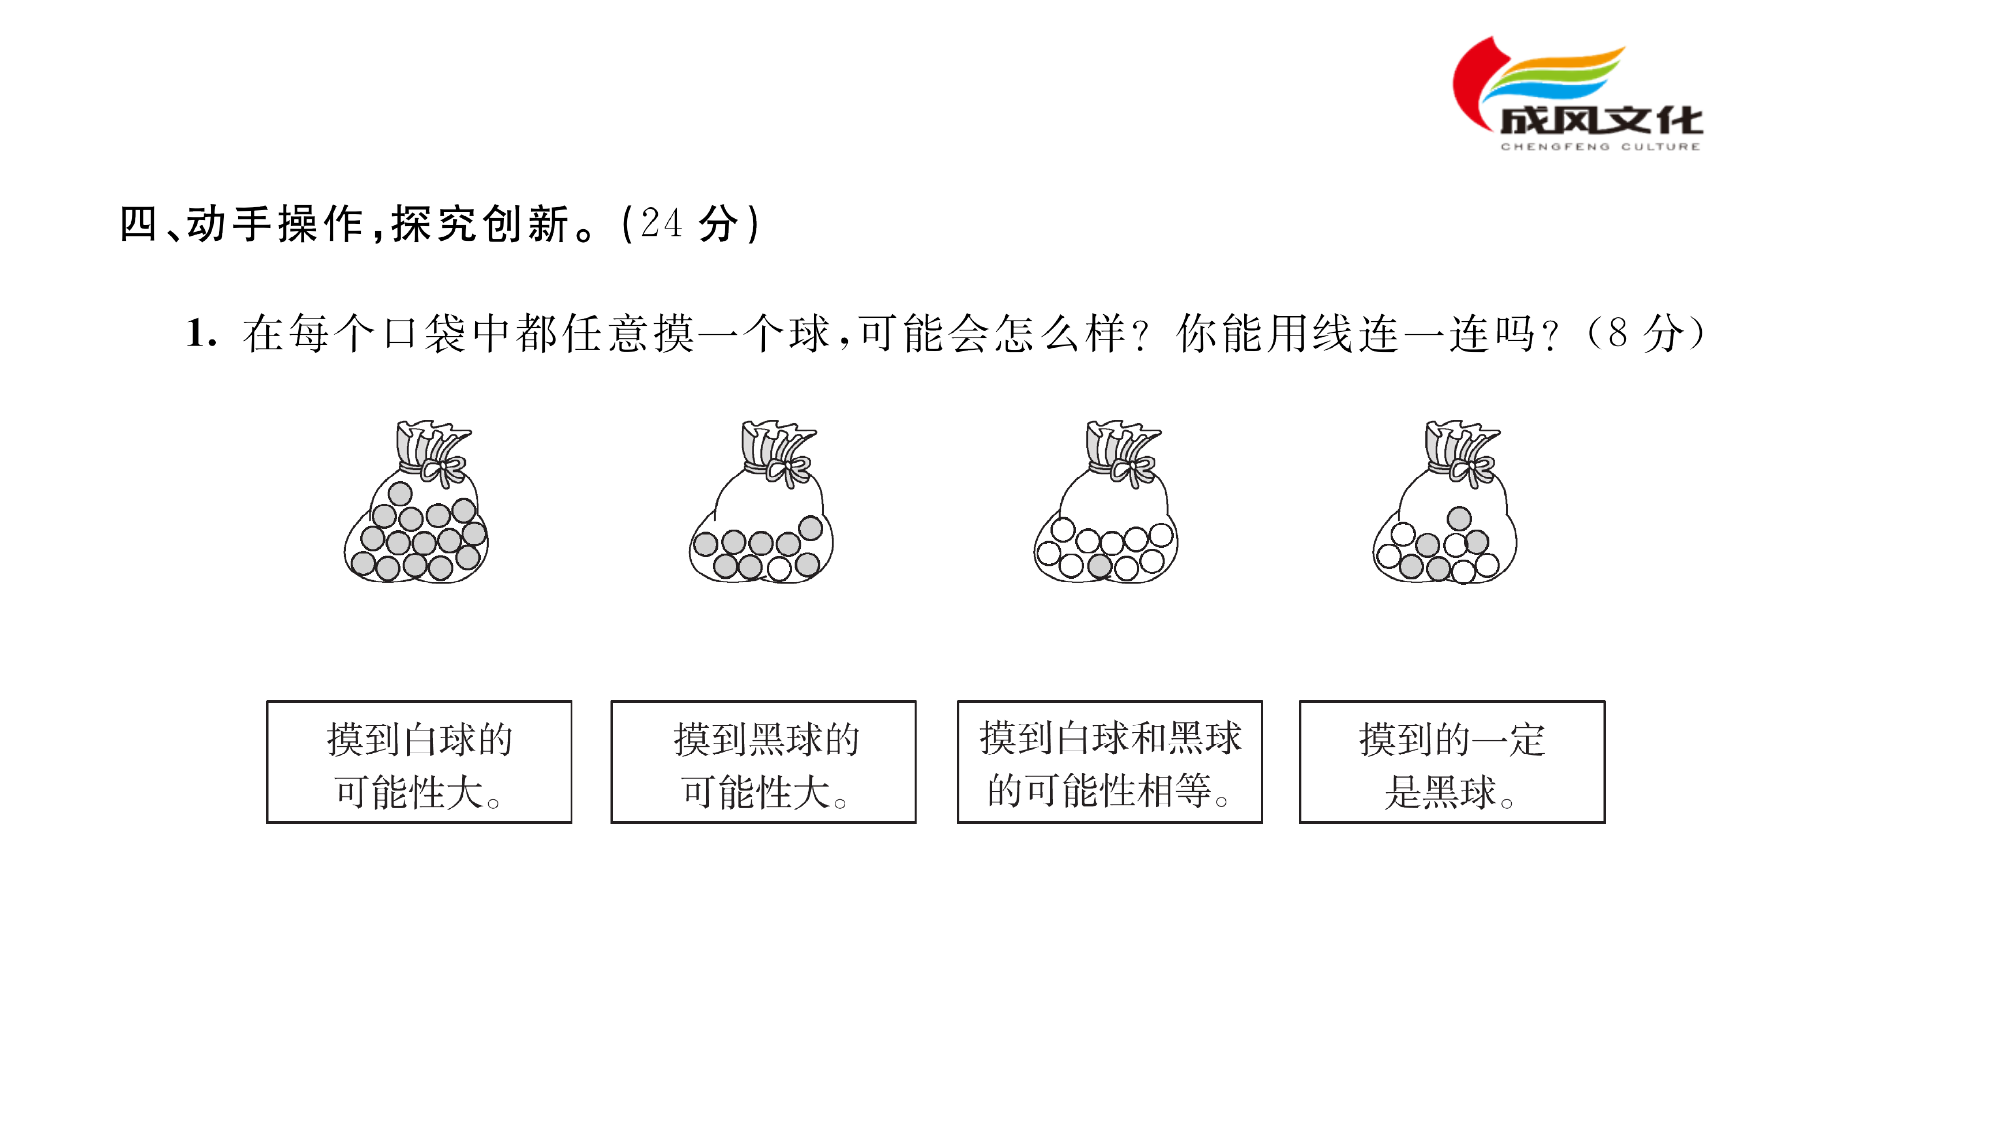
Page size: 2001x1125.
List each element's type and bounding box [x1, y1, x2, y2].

picture [118, 30, 2000, 857]
